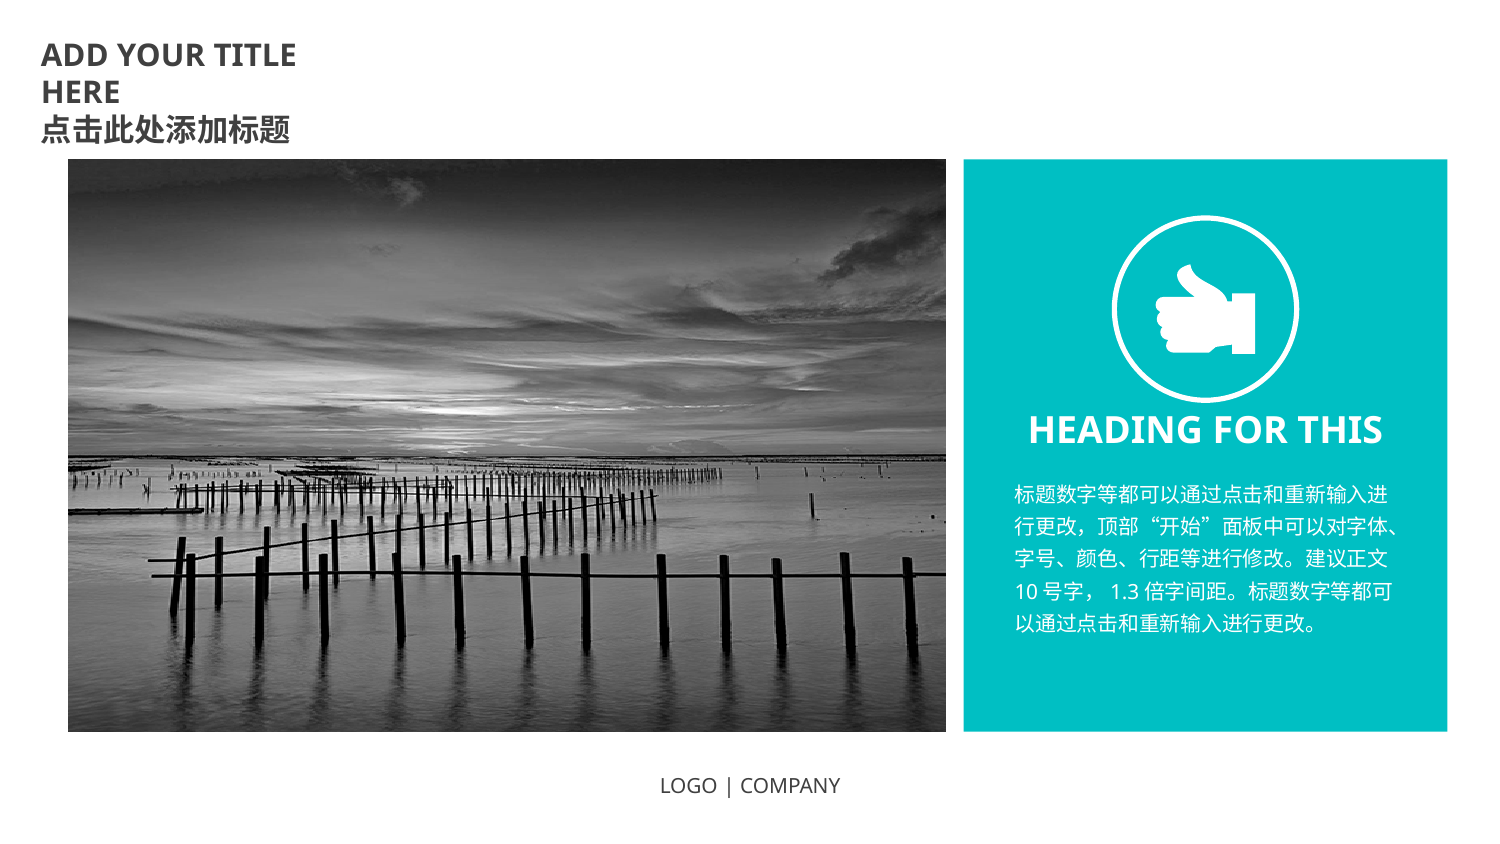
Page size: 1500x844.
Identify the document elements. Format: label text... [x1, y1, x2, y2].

text_box ADD YOUR TITLE HERE 点击此处添加标题 [25, 27, 379, 155]
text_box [963, 159, 1448, 732]
picture [68, 159, 946, 732]
text_box LOGO | COMPANY [644, 765, 856, 806]
